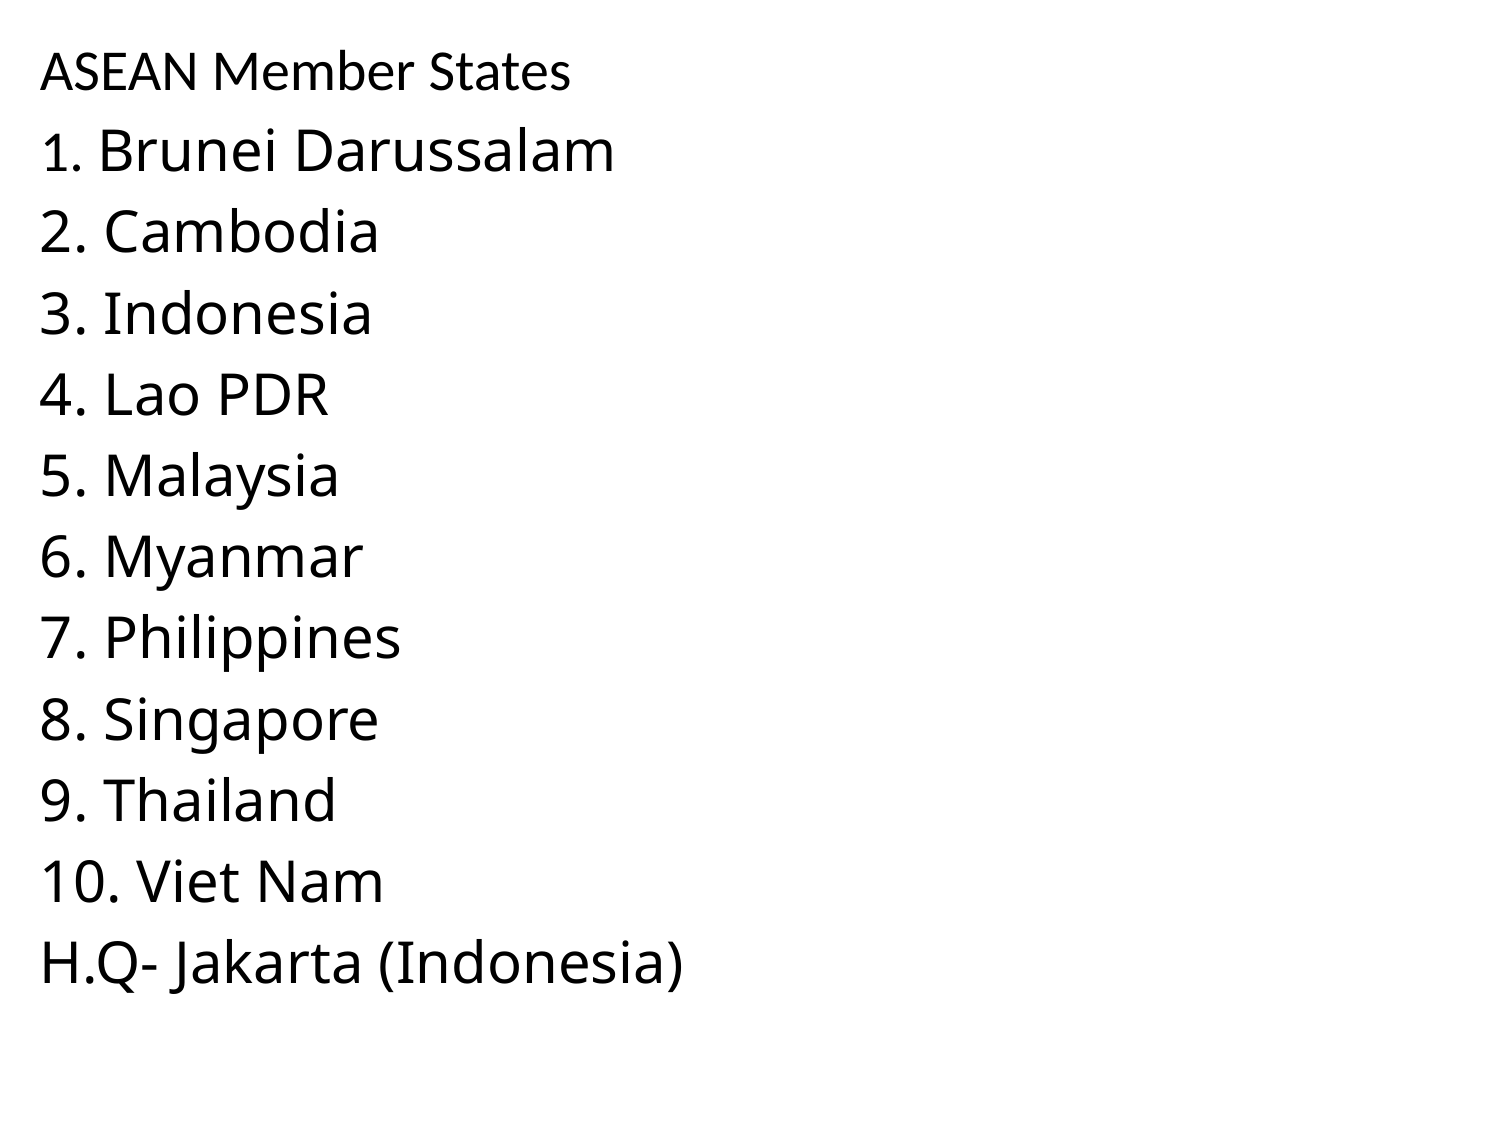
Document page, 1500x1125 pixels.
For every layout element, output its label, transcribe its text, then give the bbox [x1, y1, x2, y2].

list ASEAN Member States 1. Brunei Darussalam 2. Cambodia 3. Indonesia 4. Lao PDR 5. Malaysia 6. Myanmar 7. Philippines 8. Singapore 9. Thailand 10. Viet Nam H.Q- Jakarta (Indonesia) [24, 24, 1425, 1005]
